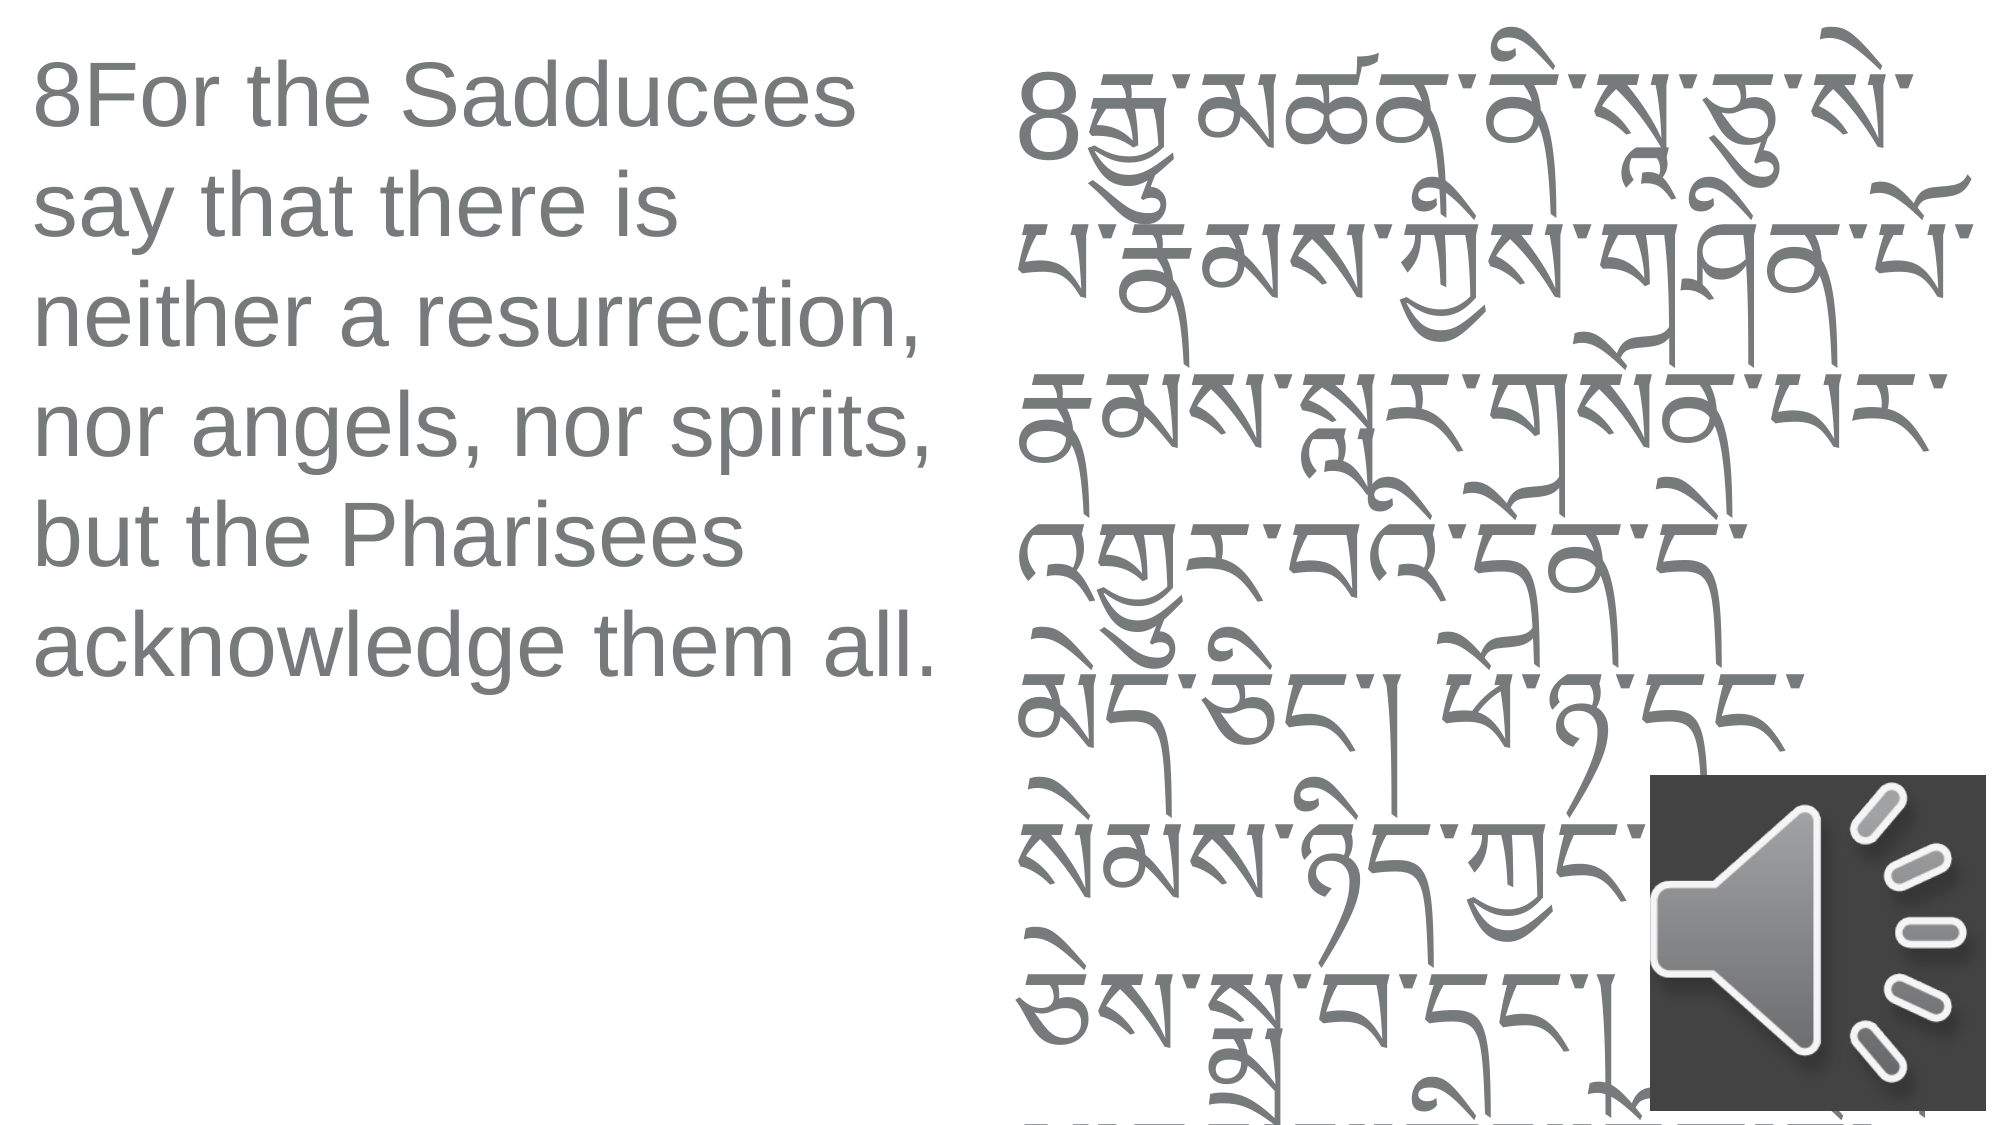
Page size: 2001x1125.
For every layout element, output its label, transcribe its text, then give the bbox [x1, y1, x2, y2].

text_box 8For the Sadducees say that there is neither a resurrection, nor angels, nor spirits, but the Pharisees acknowledge them all. [18, 27, 973, 1104]
picture [1648, 773, 1987, 1112]
text_box 8རྒྱུ་མཚན་ནི་སཱ་ཅུ་སེ་པ་རྣམས་ཀྱིས་གཤིན་པོ་རྣམས་སླར་གསོན་པར་འགྱུར་བའི་དོན་དེ་མེད༌ཅིང༌། ཕོ་ཉ་དང་སེམས་ཉིད་ཀྱང་མེད་ཅེས་སྨྲ་བ༌དང༌། ཕ་རུ་ཤི་པ་རྣམས་ཀྱིས་དོན་དེ་ཐམས་ཅད་ཡོད་པར་སྨྲ་བའི་ཕྱིར༌ཡིན། [999, 27, 2000, 1104]
